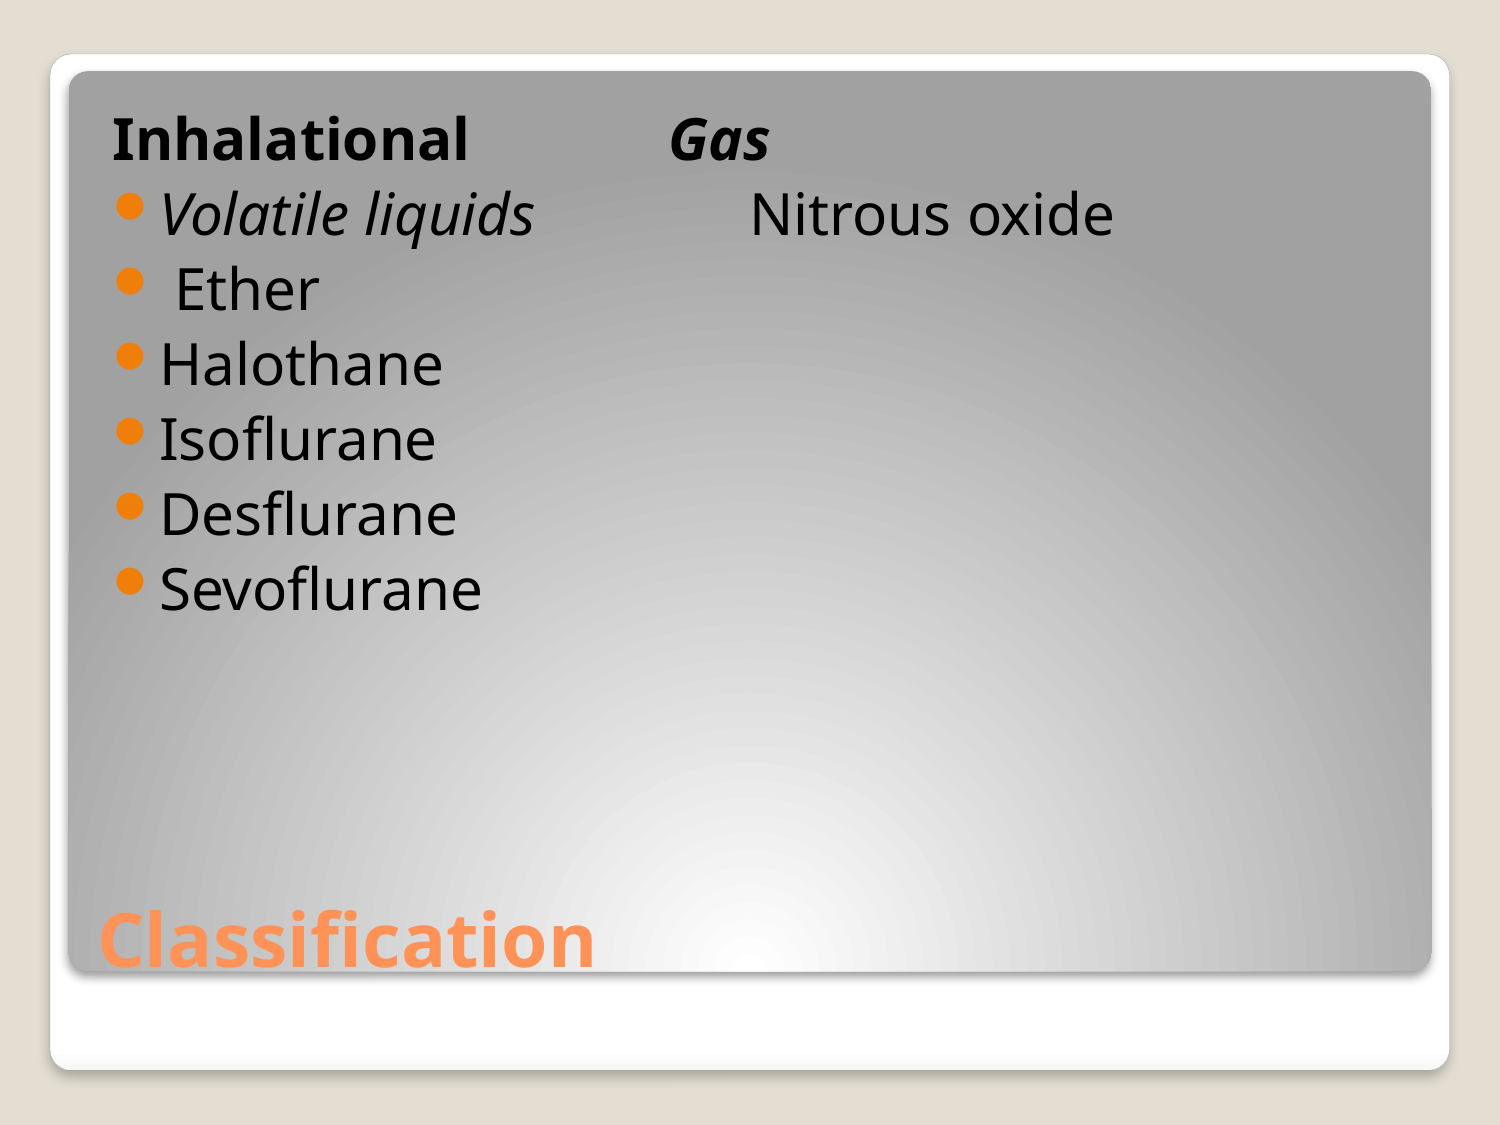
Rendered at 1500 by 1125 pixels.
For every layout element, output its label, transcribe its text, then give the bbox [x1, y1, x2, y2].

list Inhalational Gas Volatile liquids Nitrous oxide Ether Halothane Isoflurane Desflurane Sevoflurane [82, 86, 1425, 774]
title Classification [82, 817, 1425, 990]
